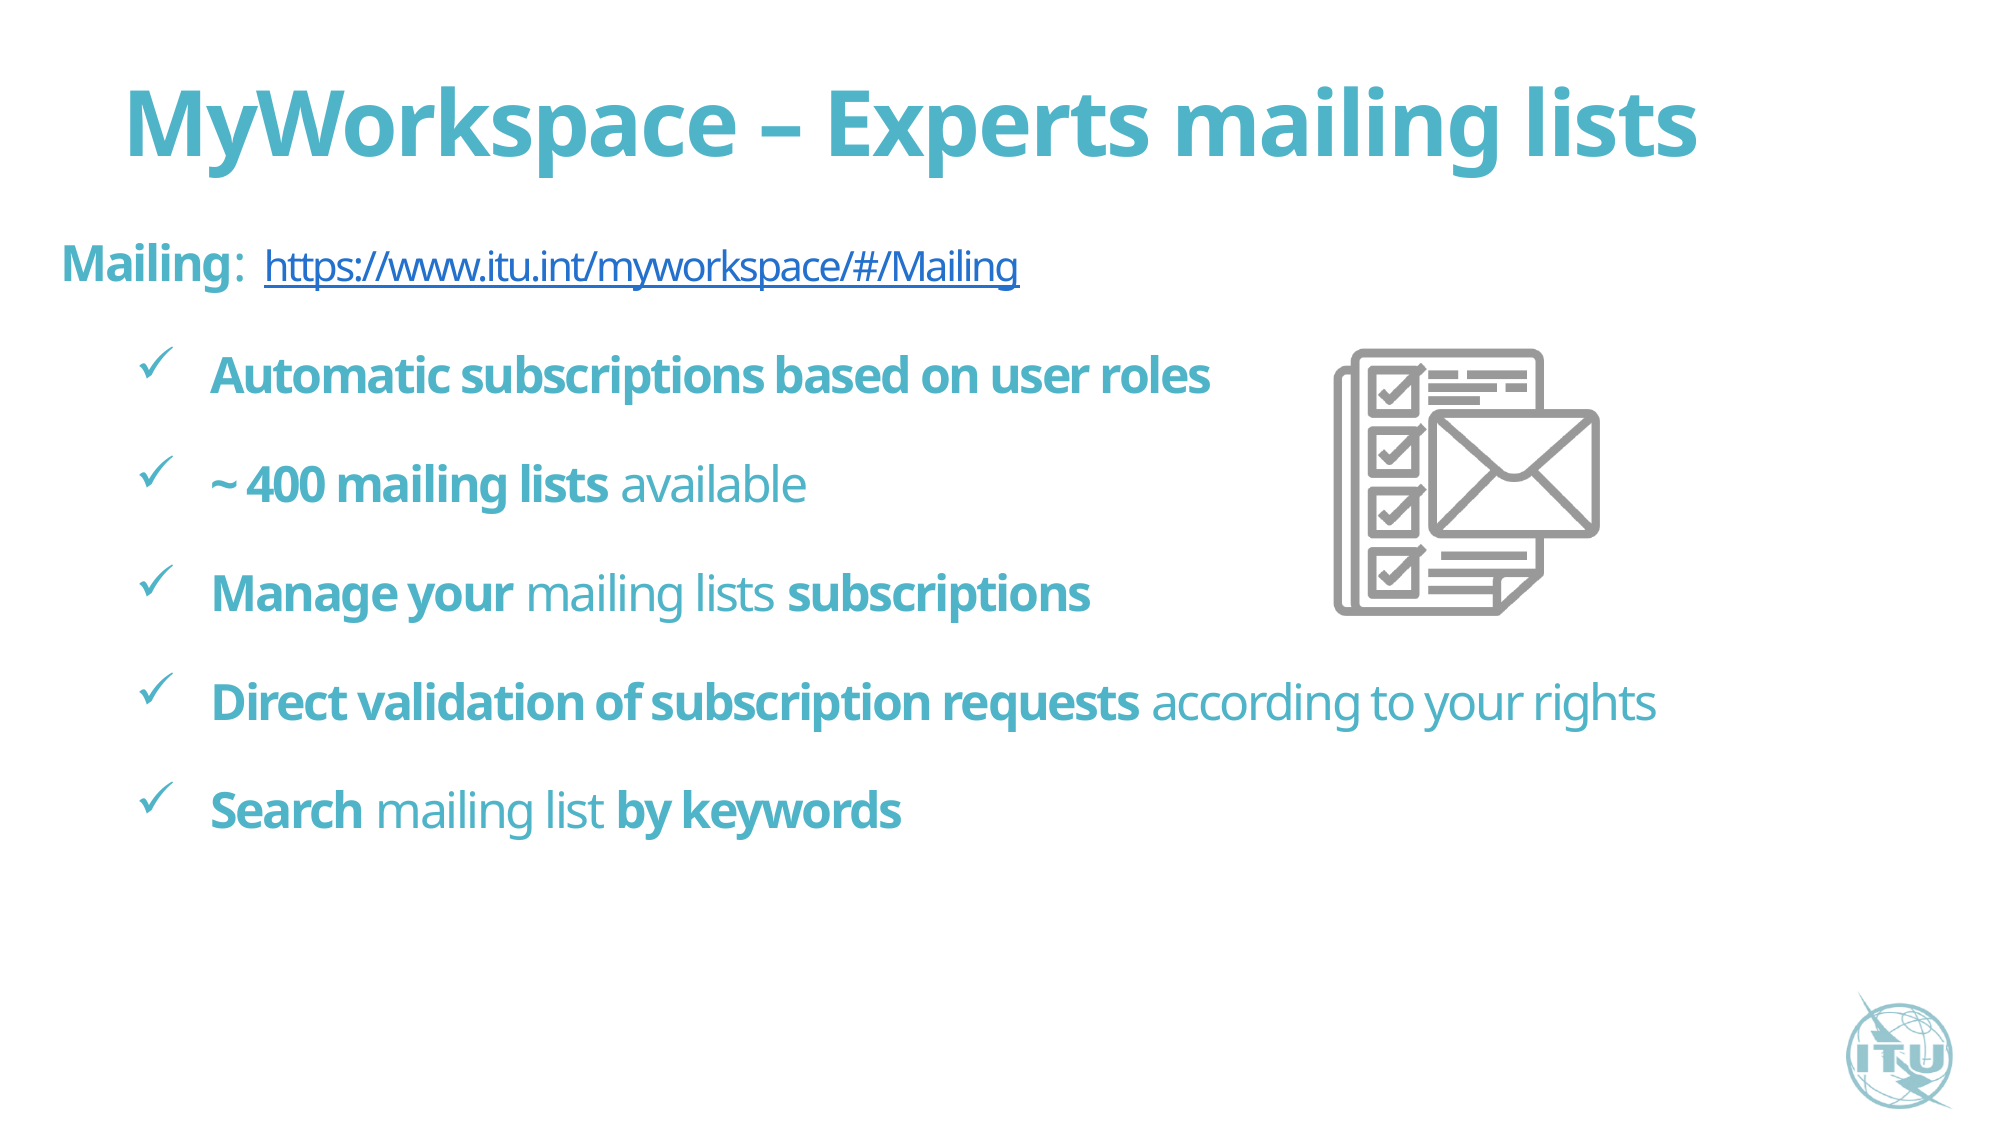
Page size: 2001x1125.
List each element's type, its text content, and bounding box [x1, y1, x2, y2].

picture [1328, 344, 1604, 620]
text_box MyWorkspace – Experts mailing lists [107, 49, 1977, 208]
text_box Mailing: https://www.itu.int/myworkspace/#/Mailing Automatic subscriptions based on user roles ~ 400 mailing lists available Manage your mailing lists subscriptions Direct validation of subscription requests according to your rights Search mailing list by keywords [45, 207, 1934, 946]
